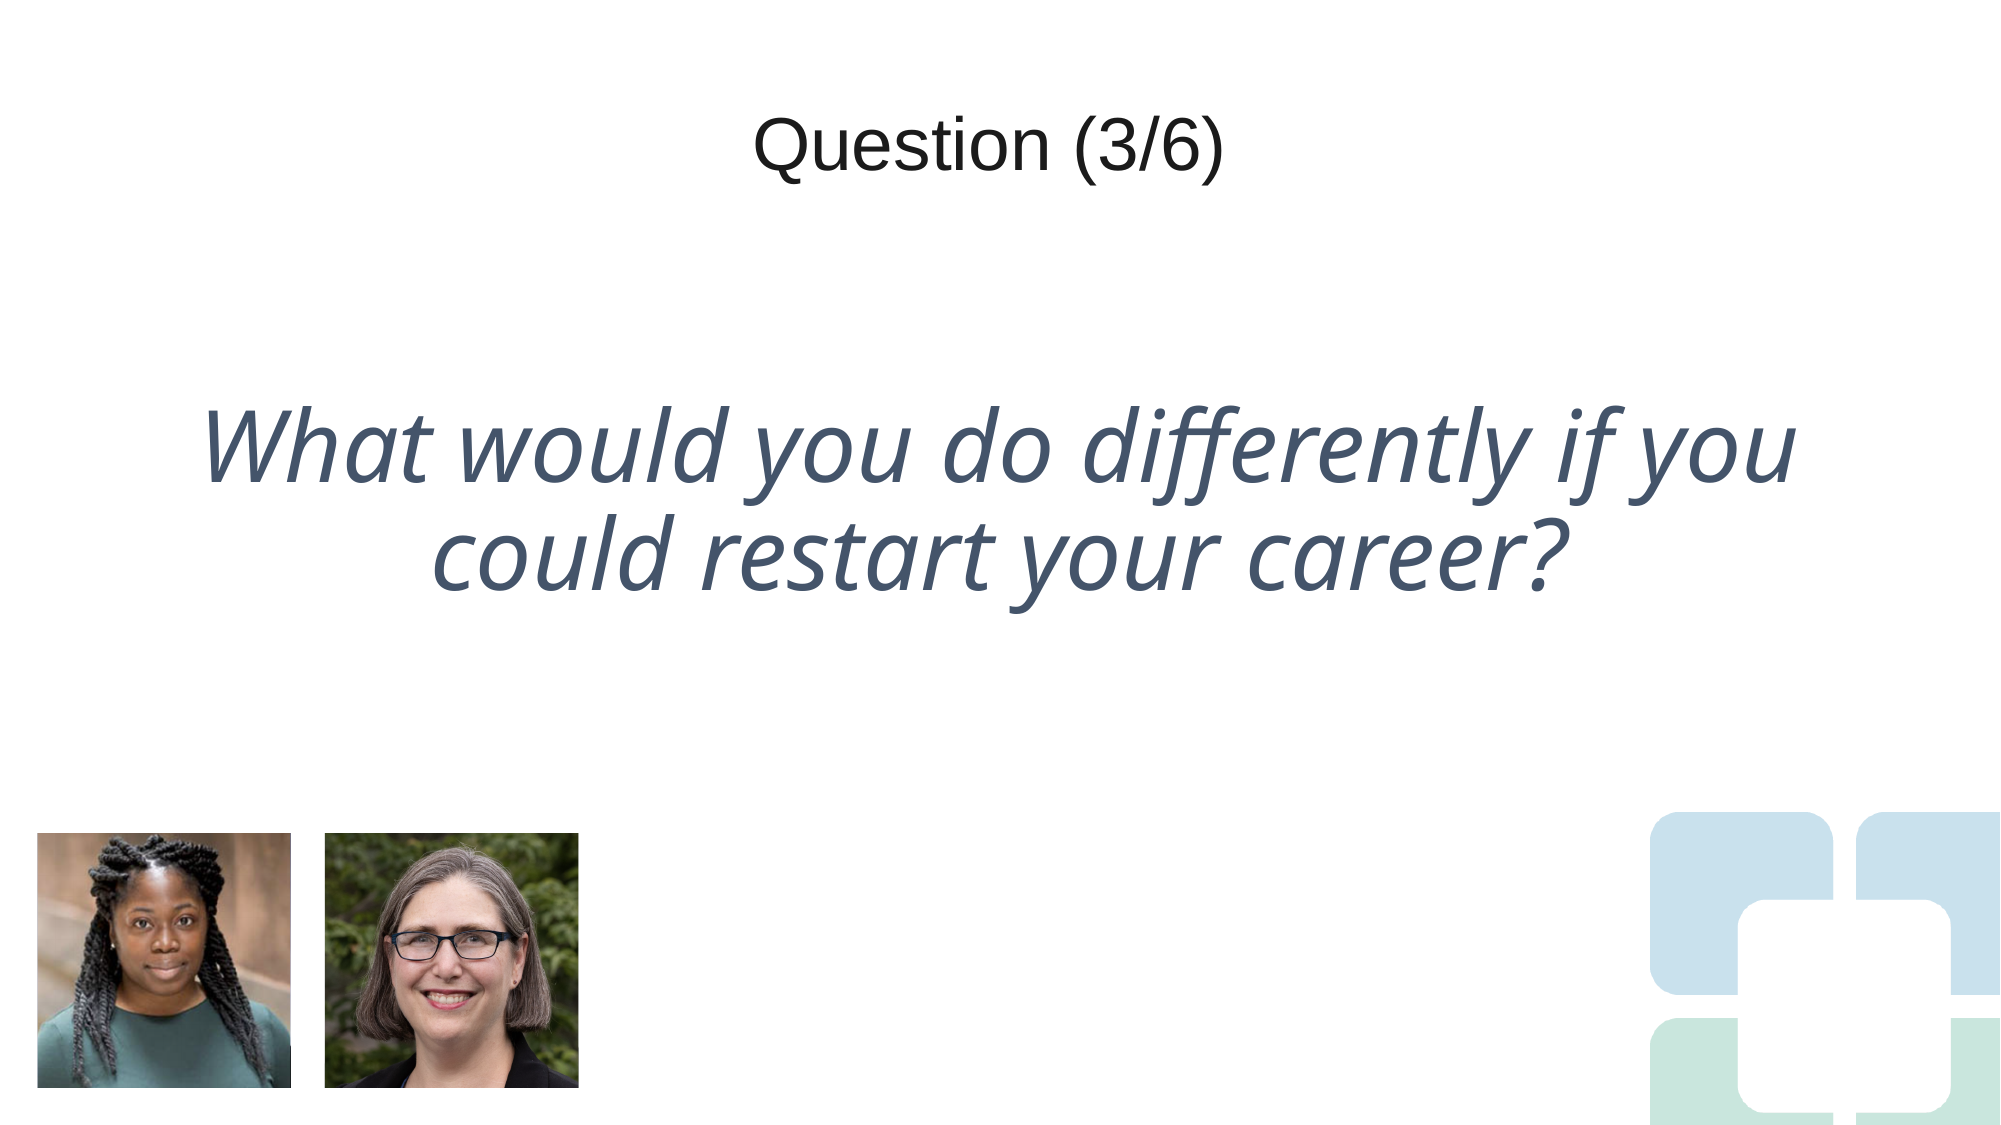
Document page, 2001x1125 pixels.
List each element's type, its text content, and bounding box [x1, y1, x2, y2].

title Question (3/6) [0, 37, 2000, 255]
list What would you do differently if you could restart your career? [137, 254, 1863, 969]
picture [37, 833, 292, 1088]
picture [324, 833, 579, 1088]
